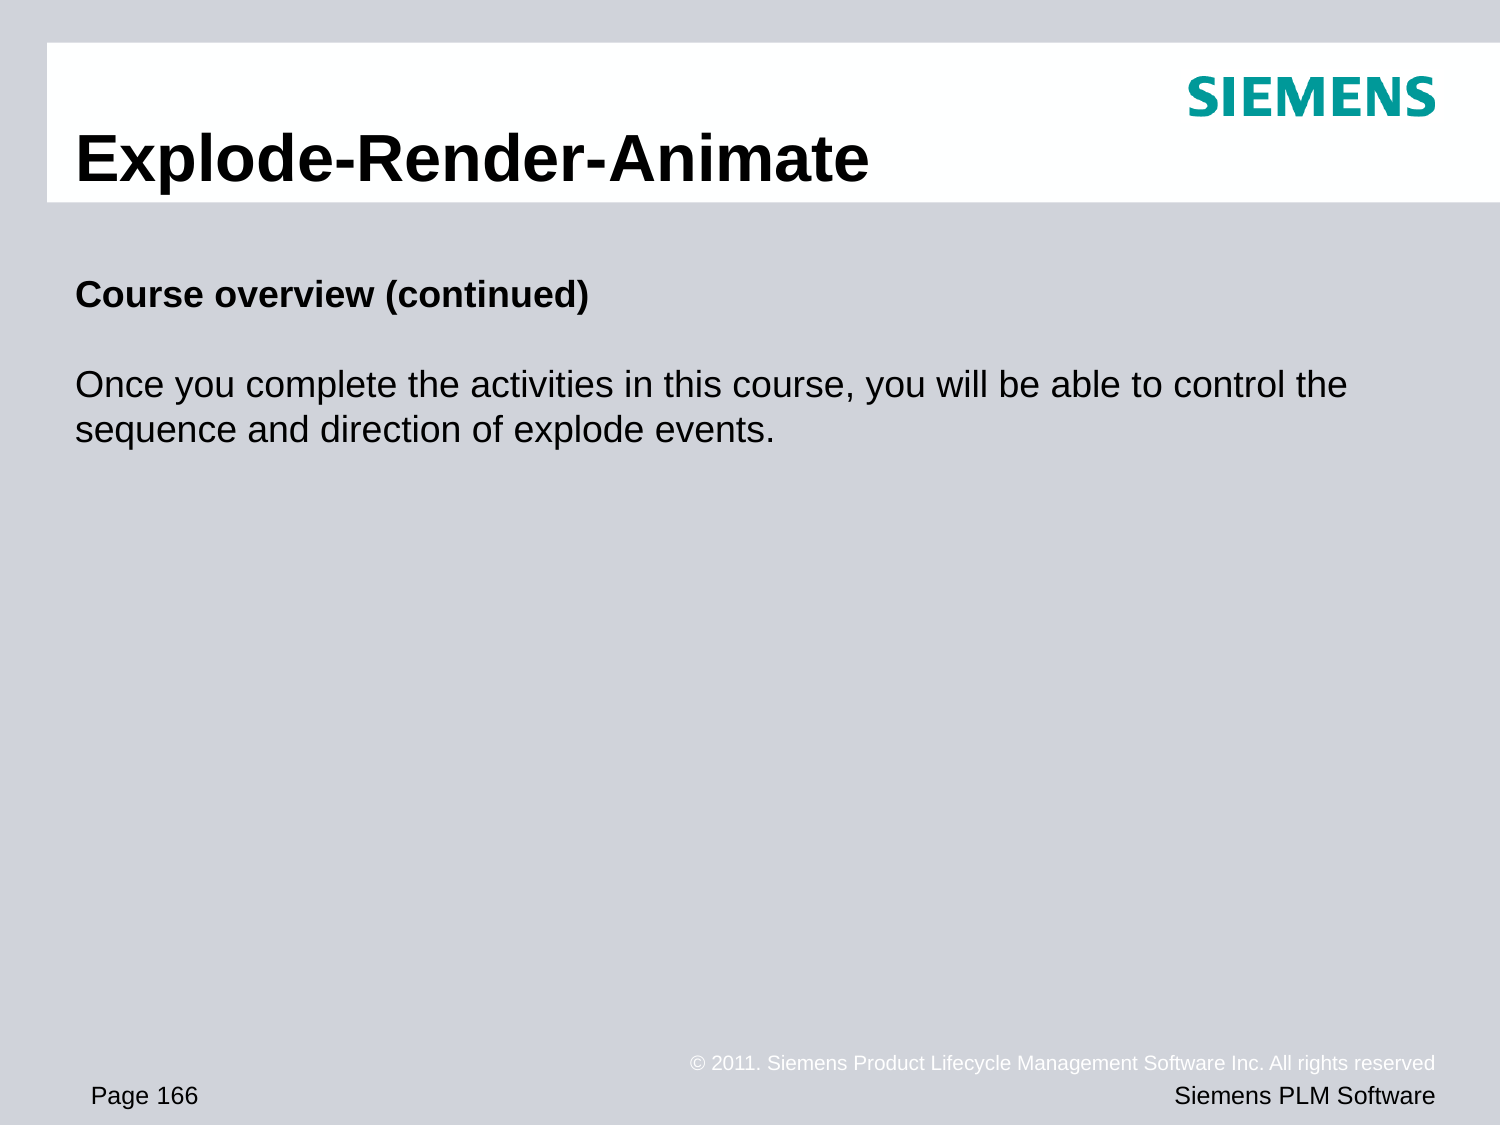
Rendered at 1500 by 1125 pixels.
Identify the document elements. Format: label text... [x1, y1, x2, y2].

title Explode-Render-Animate [74, 62, 1095, 196]
picture [1181, 69, 1444, 123]
list Course overview (continued) Once you complete the activities in this course, you will be able to control the sequence and direction of explode events. [74, 224, 1413, 1038]
